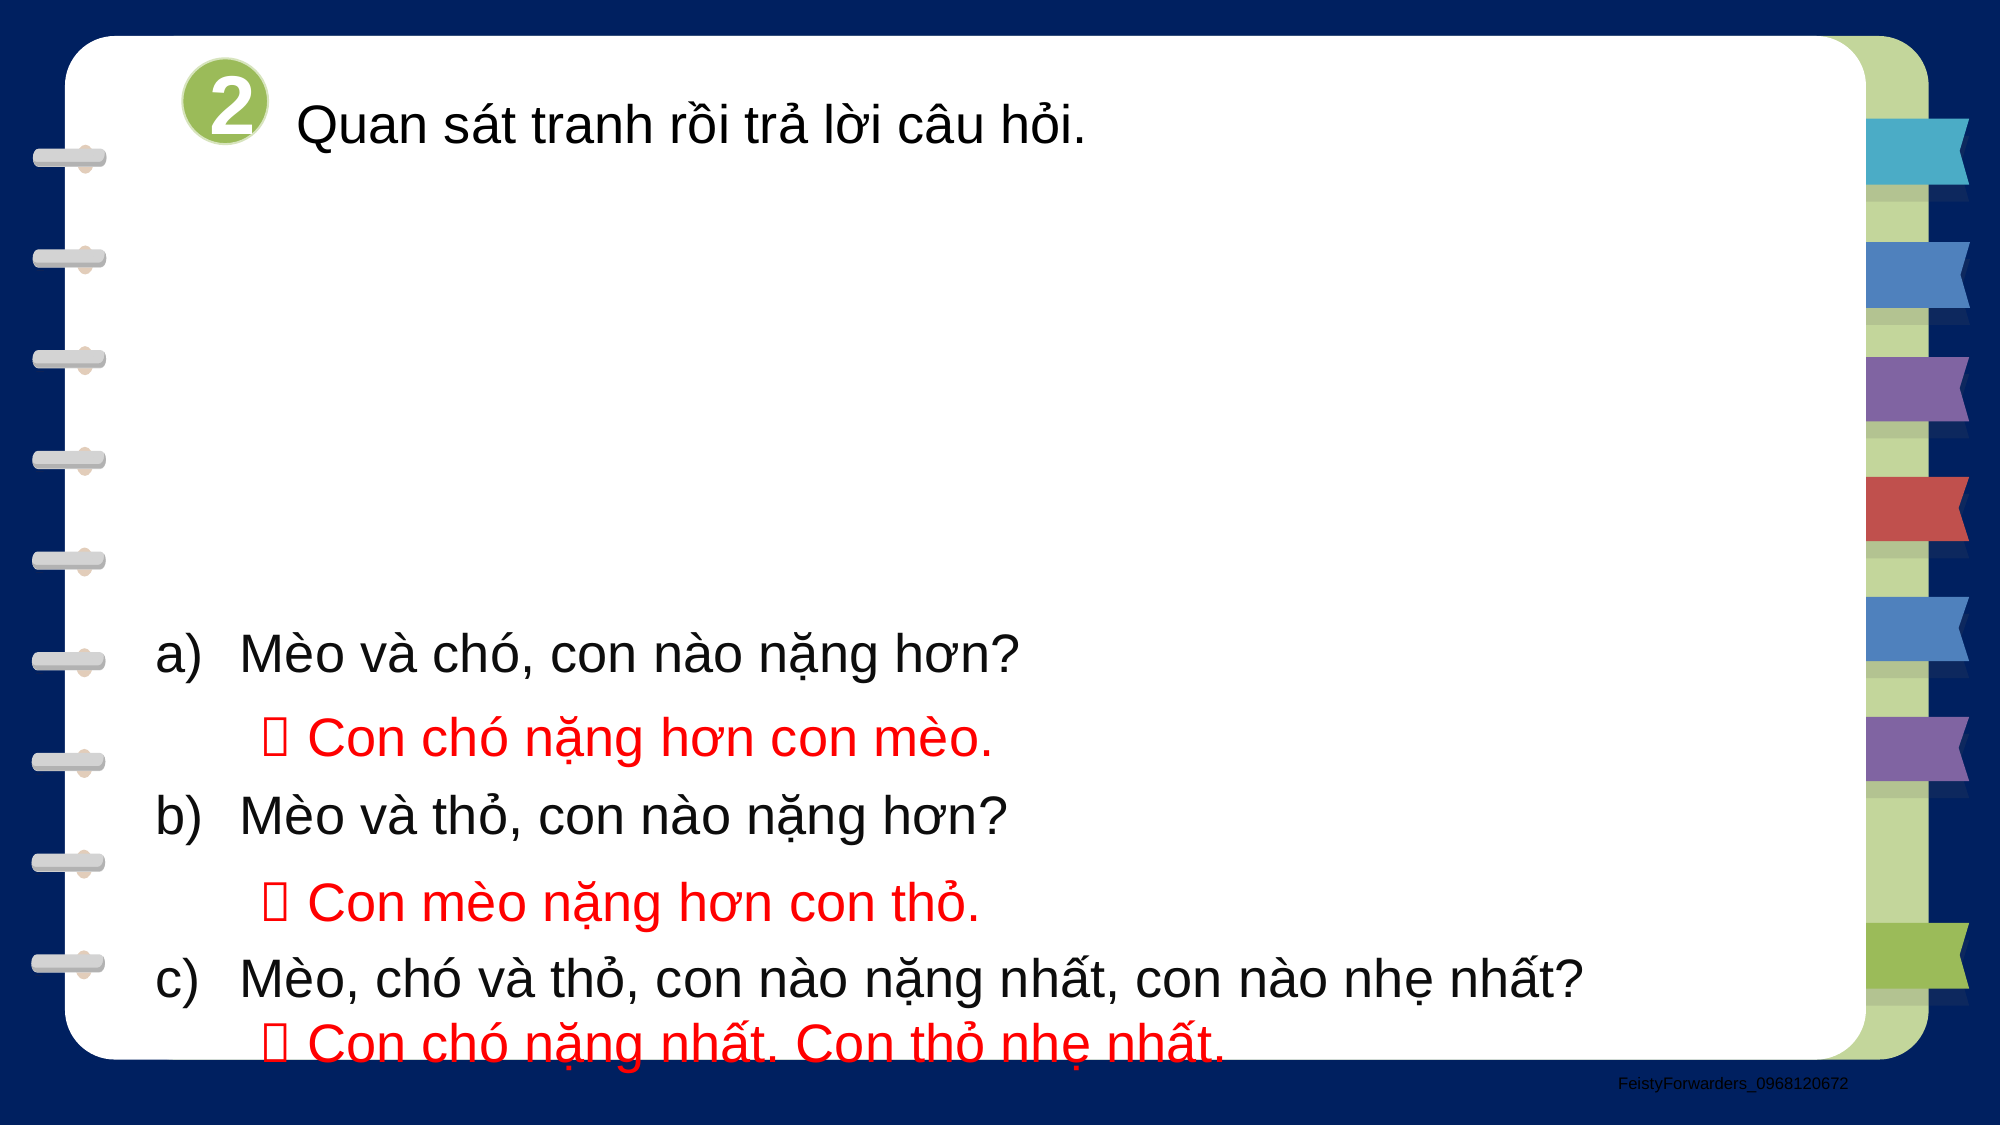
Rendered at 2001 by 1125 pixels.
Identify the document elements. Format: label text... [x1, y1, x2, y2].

text_box  Con chó nặng hơn con mèo. [244, 597, 1123, 762]
text_box  Con chó nặng nhất. Con thỏ nhẹ nhất. [244, 903, 1773, 1081]
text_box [182, 49, 1724, 151]
text_box Mèo và chó, con nào nặng hơn? Mèo và thỏ, con nào nặng hơn? Mèo, chó và thỏ, con nào nặng nhất, con nào nhẹ nhất? [140, 513, 1668, 1016]
text_box  Con mèo nặng hơn con thỏ. [244, 762, 1123, 903]
